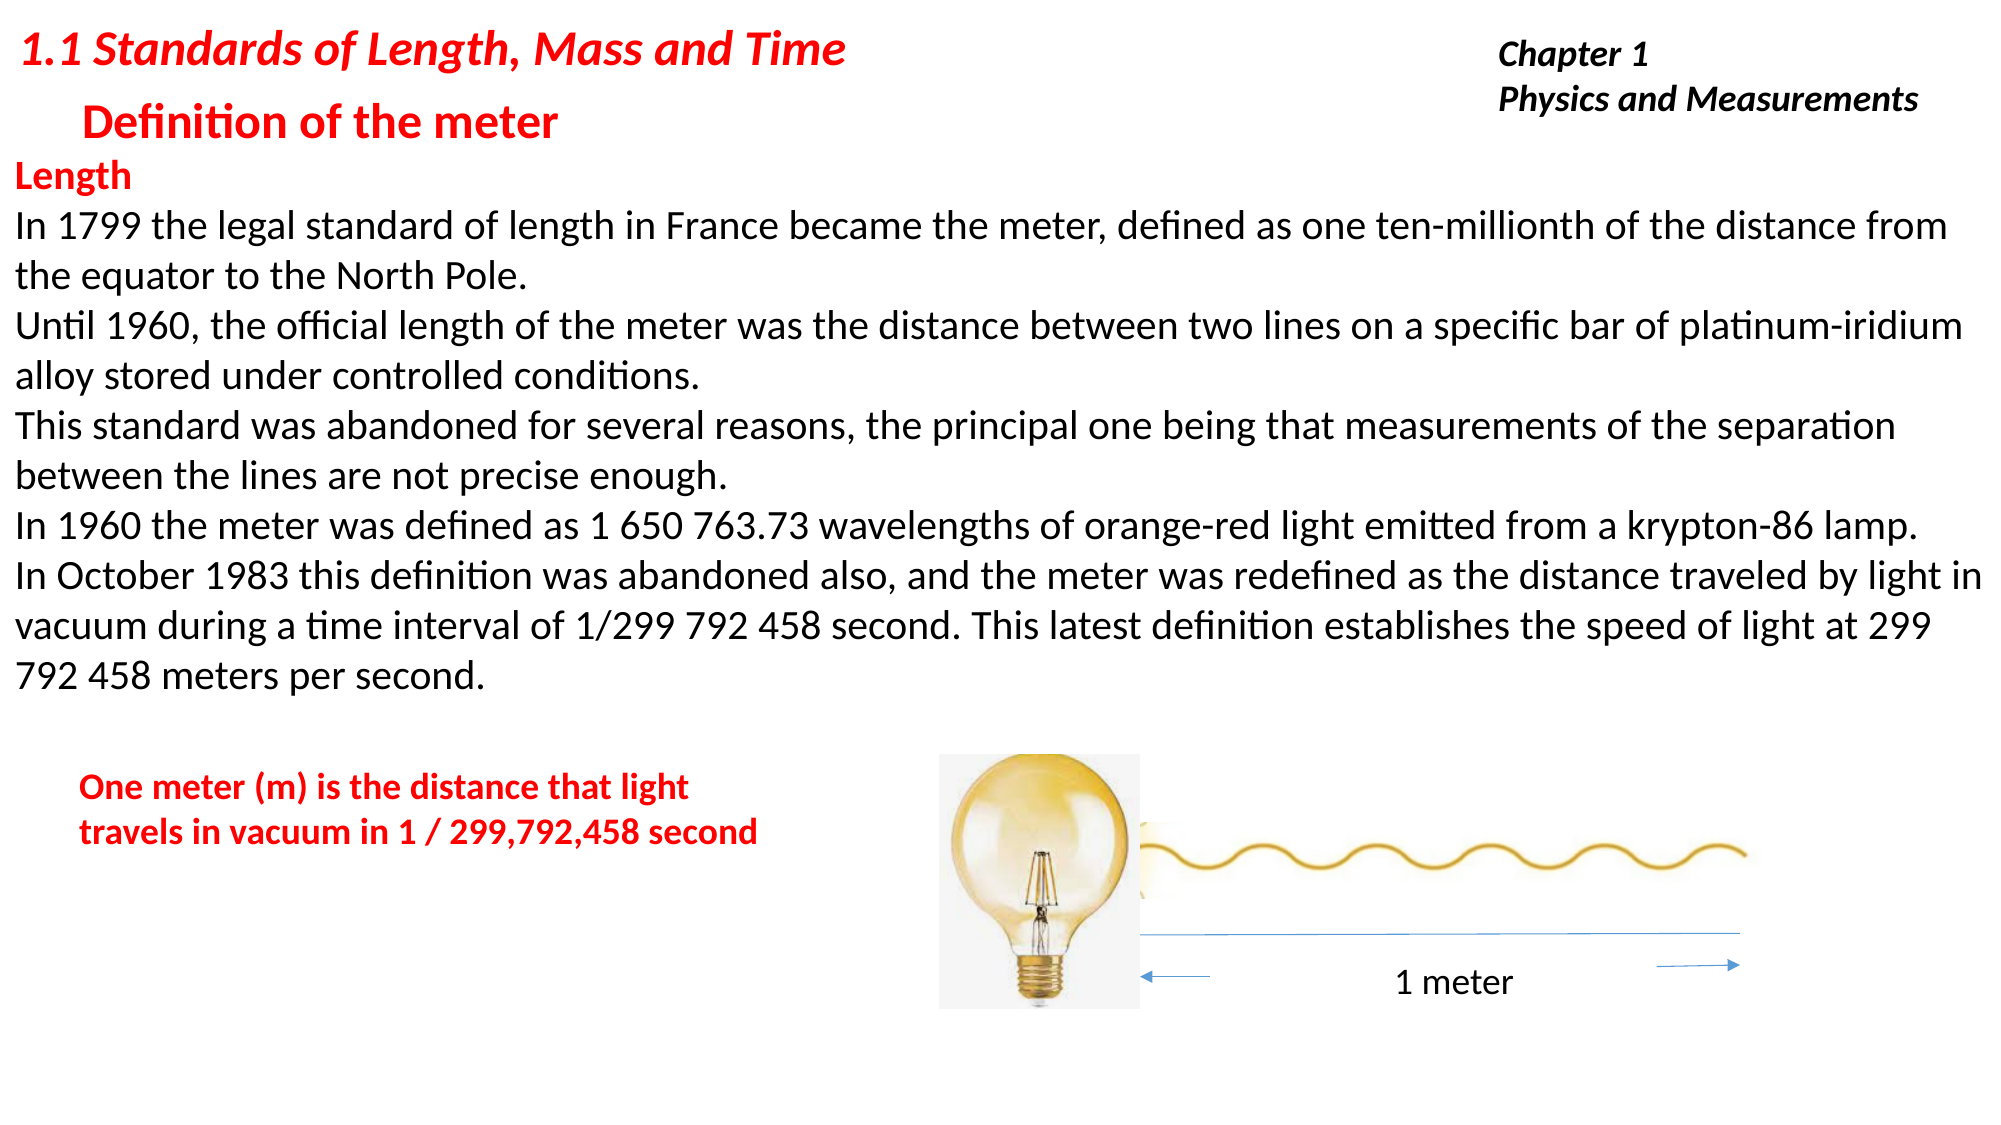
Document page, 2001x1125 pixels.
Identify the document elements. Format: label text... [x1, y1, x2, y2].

text_box 1.1 Standards of Length, Mass and Time [3, 7, 874, 83]
text_box Chapter 1 Physics and Measurements [1483, 21, 1962, 127]
text_box One meter (m) is the distance that light travels in vacuum in 1 / 299,792,458 second [64, 754, 813, 860]
text_box 1 meter [1379, 949, 1588, 1010]
picture [939, 754, 1764, 1009]
text_box Definition of the meter [67, 83, 586, 156]
text_box Length In 1799 the legal standard of length in France became the meter, defined as one ten-millionth of the distance from the equator to the North Pole. Until 1960, the official length of the meter was the distance between two lines on a specific bar of platinum-iridium alloy stored under controlled conditions. This standard was abandoned for several reasons, the principal one being that measurements of the separation between the lines are not precise enough. In 1960 the meter was defined as 1 650 763.73 wavelengths of orange-red light emitted from a krypton-86 lamp. In October 1983 this definition was abandoned also, and the meter was redefined as the distance traveled by light in vacuum during a time interval of 1/299 792 458 second. This latest definition establishes the speed of light at 299 792 458 meters per second. [0, 140, 2000, 706]
